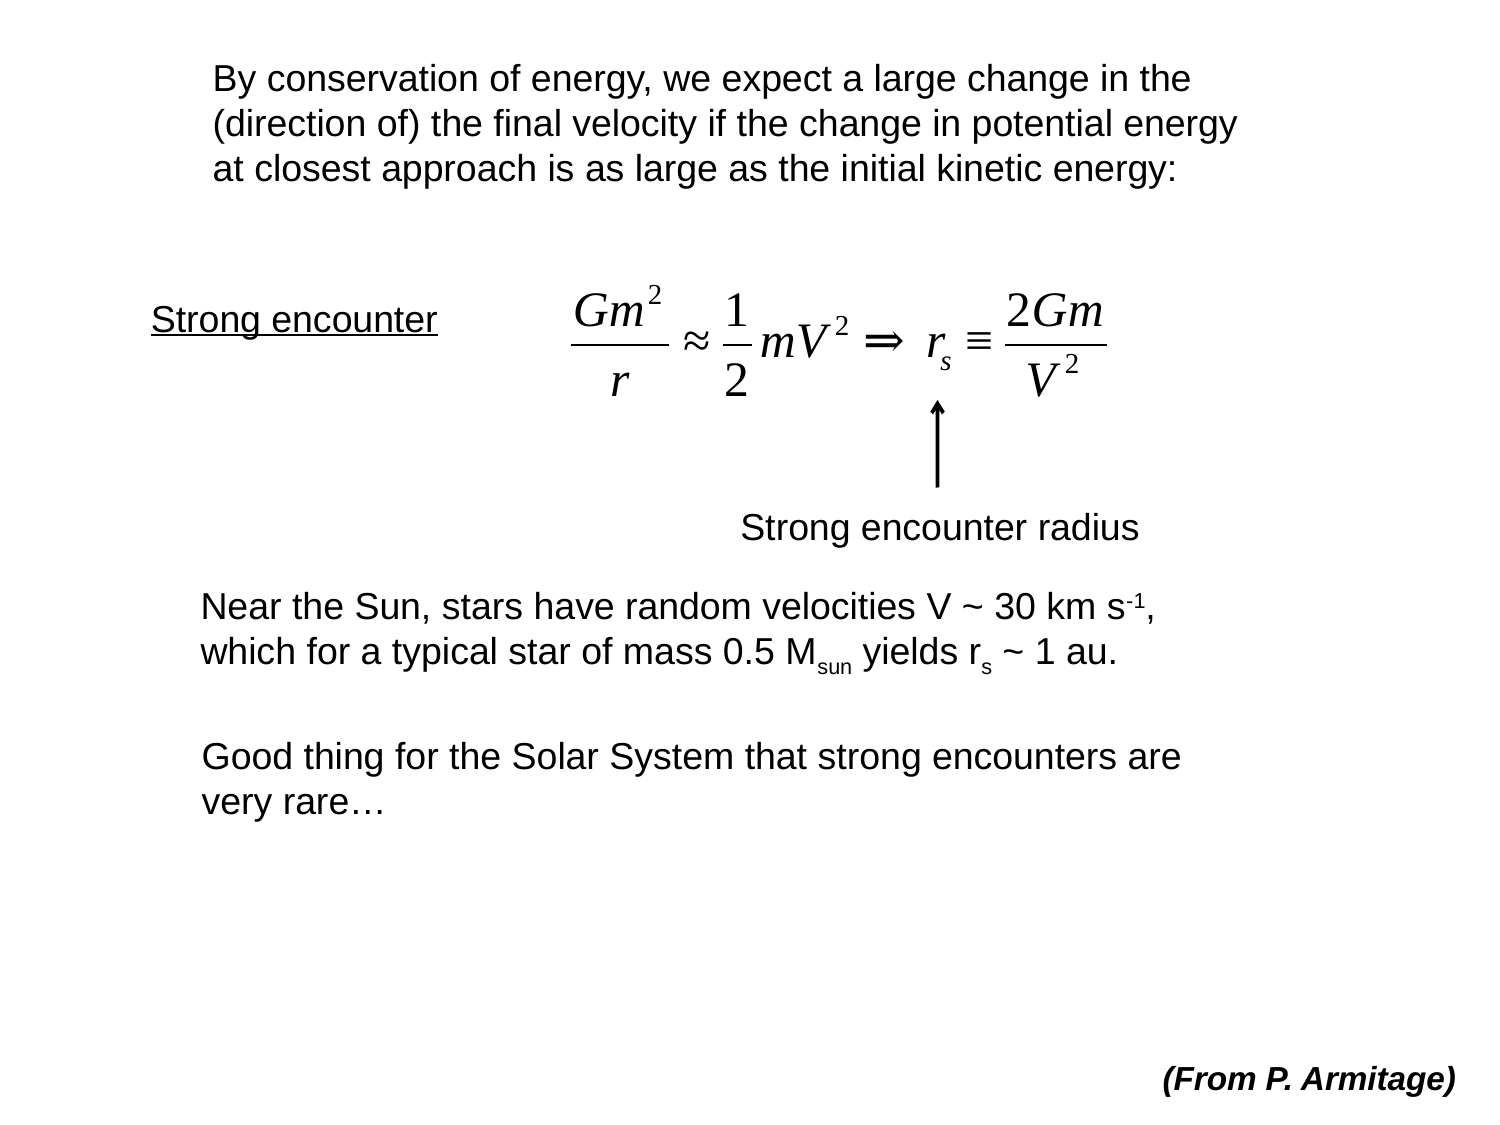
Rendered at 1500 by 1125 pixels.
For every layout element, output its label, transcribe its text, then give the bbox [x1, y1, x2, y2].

text_box By conservation of energy, we expect a large change in the (direction of) the final velocity if the change in potential energy at closest approach is as large as the initial kinetic energy: [198, 46, 1254, 197]
text_box Strong encounter radius [725, 495, 1155, 555]
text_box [562, 274, 1114, 404]
text_box (From P. Armitage) [1147, 1049, 1472, 1105]
text_box Strong encounter [136, 287, 453, 348]
text_box Near the Sun, stars have random velocities V ~ 30 km s-1, which for a typical star of mass 0.5 Msun yields rs ~ 1 au. [185, 574, 1182, 686]
text_box Good thing for the Solar System that strong encounters are very rare… [186, 724, 1198, 830]
